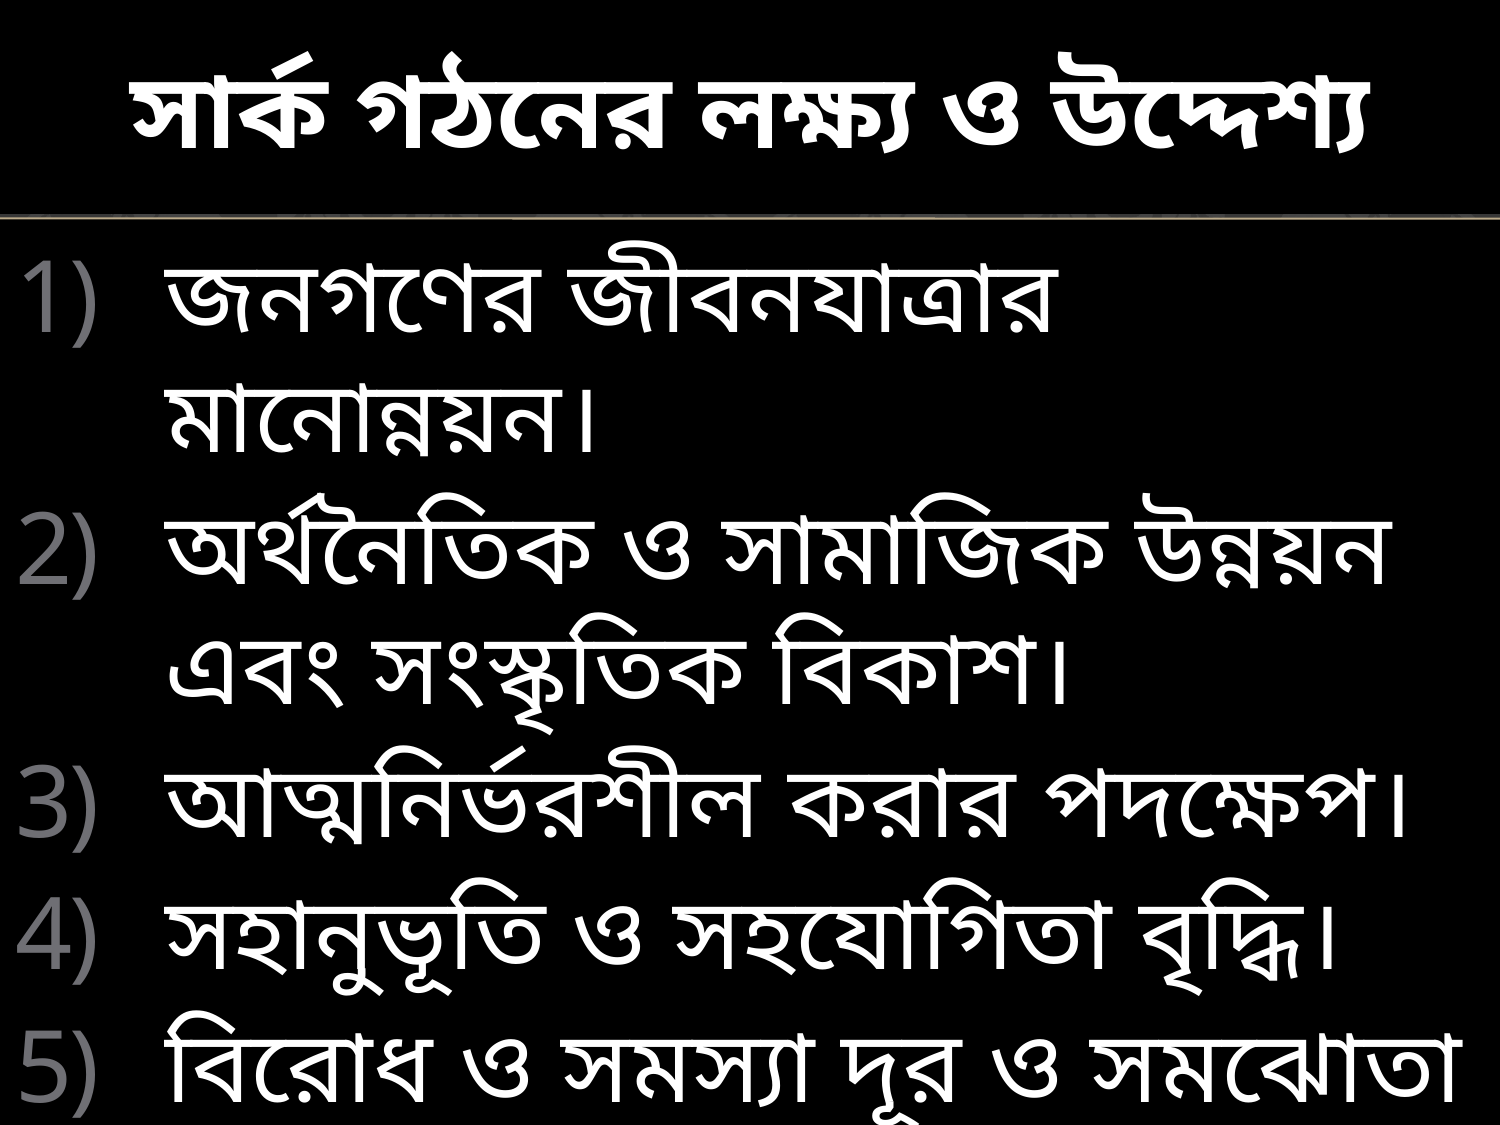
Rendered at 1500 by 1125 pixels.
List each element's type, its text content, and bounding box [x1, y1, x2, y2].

list জনগণের জীবনযাত্রার মানোন্নয়ন। অর্থনৈতিক ও সামাজিক উন্নয়ন এবং সংস্কৃতিক বিকাশ। আত্মনির্ভরশীল করার পদক্ষেপ। সহানুভূতি ও সহযোগিতা বৃদ্ধি। বিরোধ ও সমস্যা দূর ও সমঝোতা সৃষ্টি। [0, 223, 1500, 1102]
title সার্ক গঠনের লক্ষ্য ও উদ্দেশ্য [0, 0, 1500, 214]
